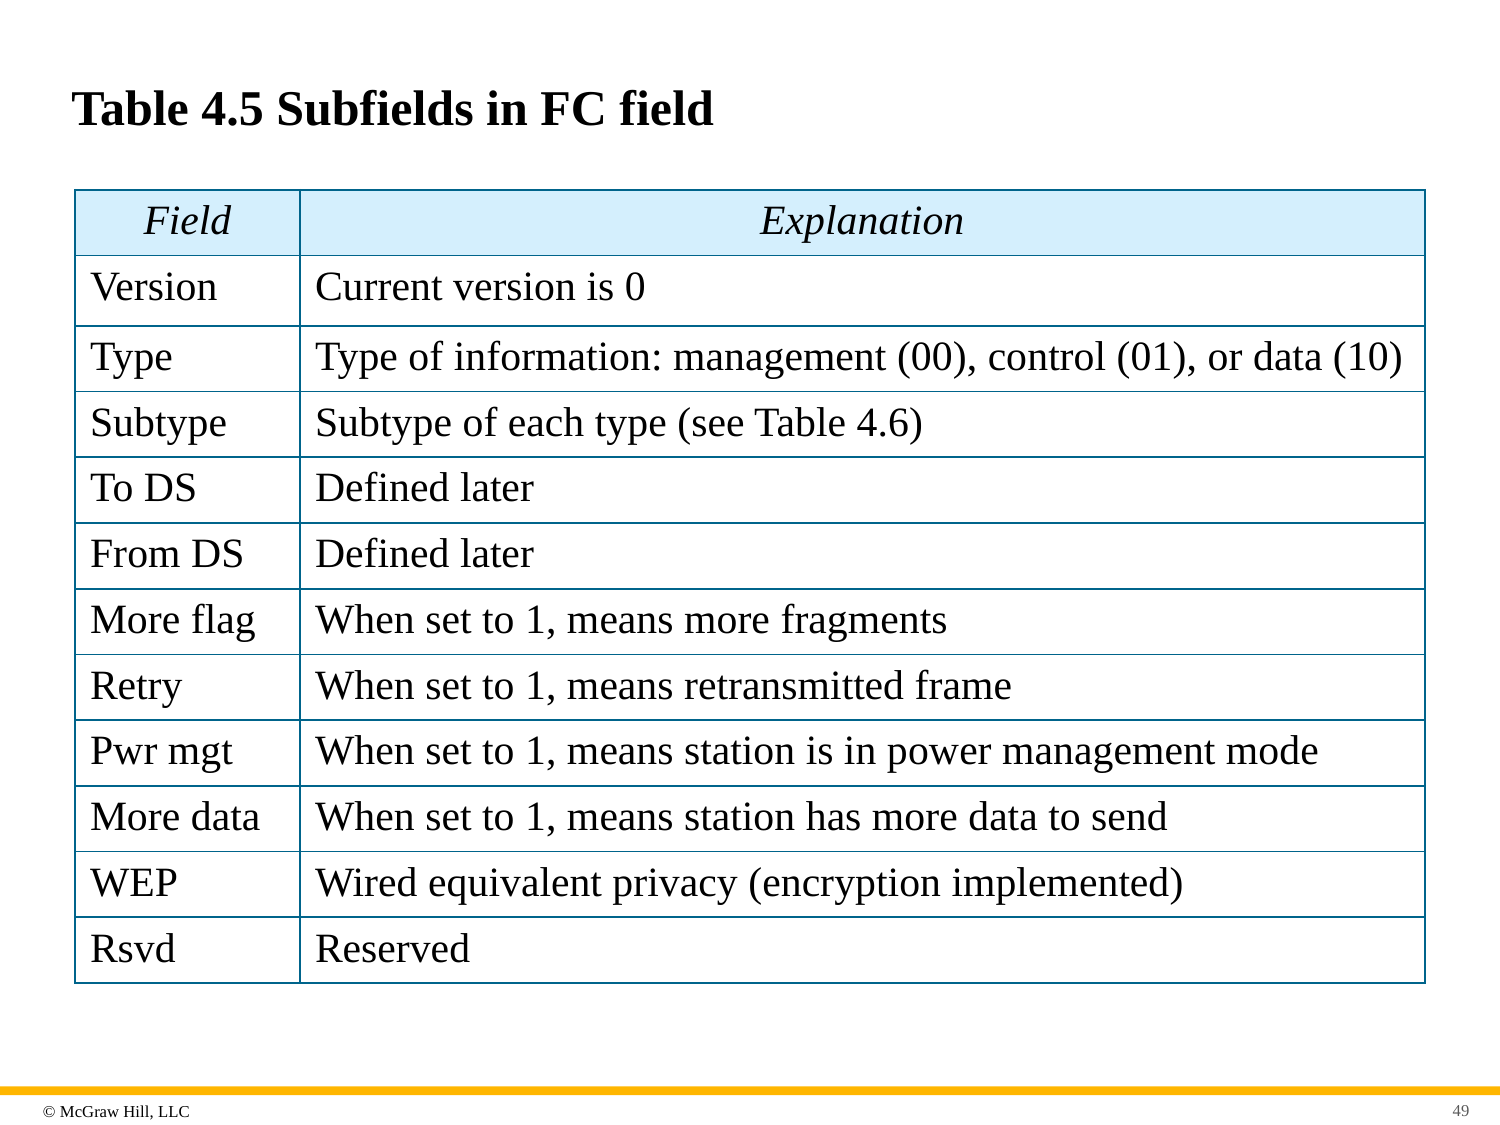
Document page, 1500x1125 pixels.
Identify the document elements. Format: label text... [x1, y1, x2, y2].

table_cell More flag [76, 590, 299, 654]
table_cell From DS [76, 524, 299, 588]
table_cell When set to 1, means more fragments [301, 590, 1424, 654]
table_cell Wired equivalent privacy (encryption implemented) [301, 852, 1424, 916]
table_cell Rsvd [76, 918, 299, 982]
table_cell Subtype of each type (see Table 4.6) [301, 392, 1424, 456]
table_cell Pwr mgt [76, 721, 299, 785]
table_cell Defined later [301, 458, 1424, 522]
table_header Explanation [301, 191, 1424, 255]
table_cell When set to 1, means station has more data to send [301, 787, 1424, 851]
table_header Field [76, 191, 299, 255]
table_cell Retry [76, 655, 299, 719]
table_cell Type of information: management (00), control (01), or data (10) [301, 327, 1424, 391]
table_cell When set to 1, means retransmitted frame [301, 655, 1424, 719]
table_cell To DS [76, 458, 299, 522]
table_cell Defined later [301, 524, 1424, 588]
title Table 4.5 Subfields in FC field [56, 50, 1444, 162]
table_cell Reserved [301, 918, 1424, 982]
table_cell When set to 1, means station is in power management mode [301, 721, 1424, 785]
table_cell More data [76, 787, 299, 851]
slide_number 49 [1418, 1096, 1477, 1123]
table_cell WEP [76, 852, 299, 916]
table_cell Current version is 0 [301, 256, 1424, 325]
table_cell Subtype [76, 392, 299, 456]
table_cell Version [76, 256, 299, 325]
table_cell Type [76, 327, 299, 391]
